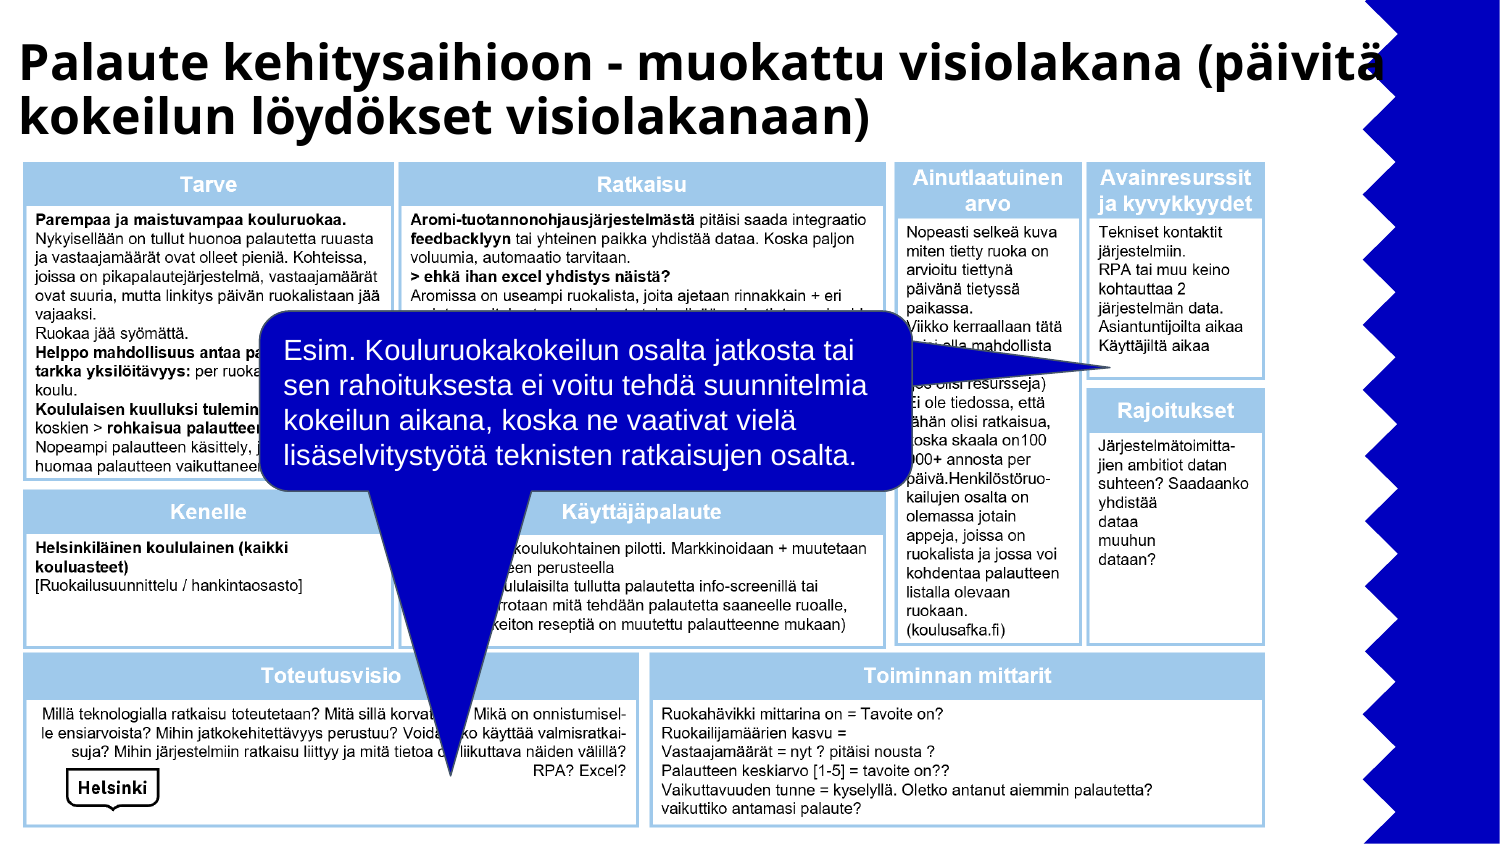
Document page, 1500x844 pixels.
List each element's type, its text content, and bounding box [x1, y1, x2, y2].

picture [18, 155, 1272, 834]
title Palaute kehitysaihioon - muokattu visiolakana (päivitä kokeilun löydökset visiolakanaan) [18, 37, 1402, 135]
